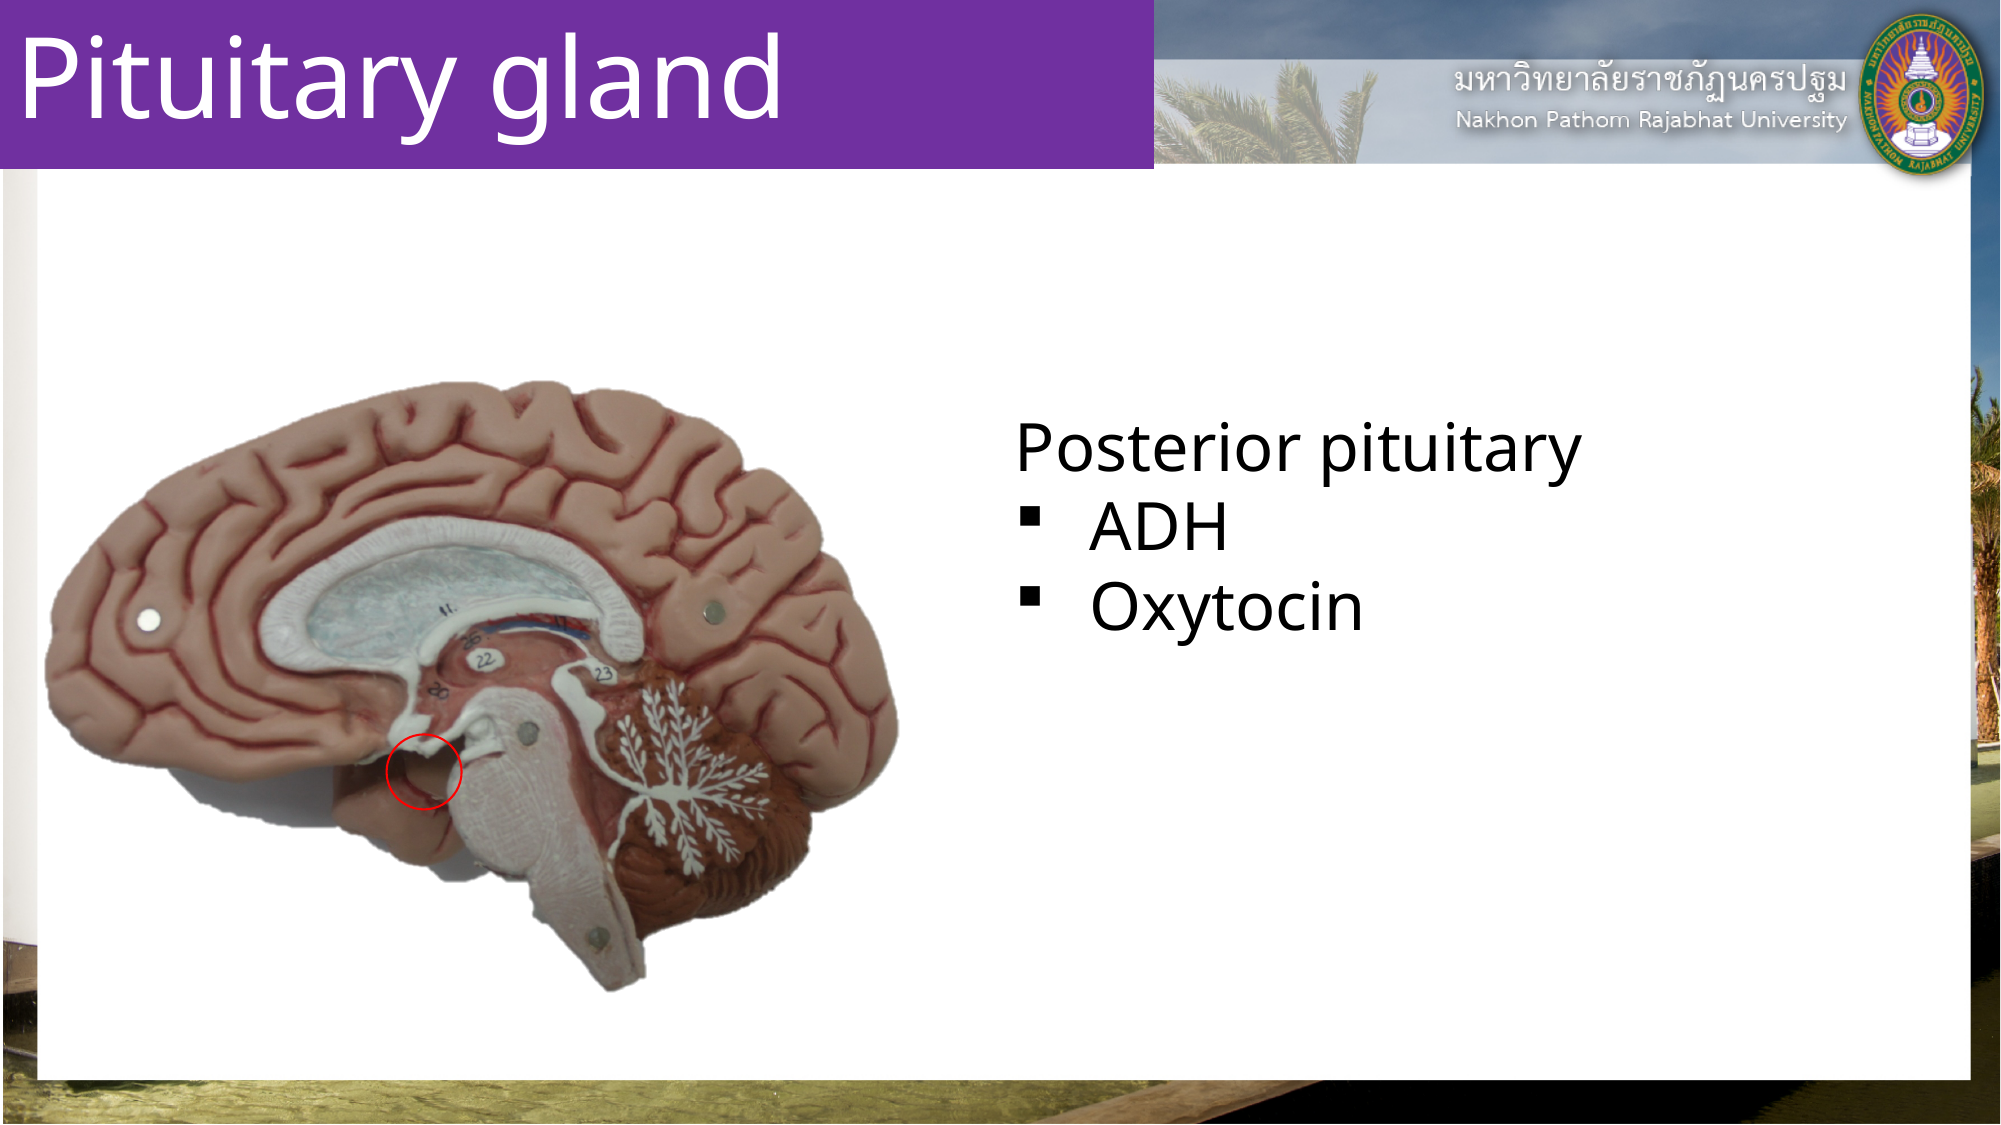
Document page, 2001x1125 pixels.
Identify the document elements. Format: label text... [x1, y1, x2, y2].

picture [0, 0, 2001, 1125]
text_box Posterior pituitary ADH Oxytocin [1107, 396, 1943, 652]
title Pituitary gland [0, 0, 1154, 169]
